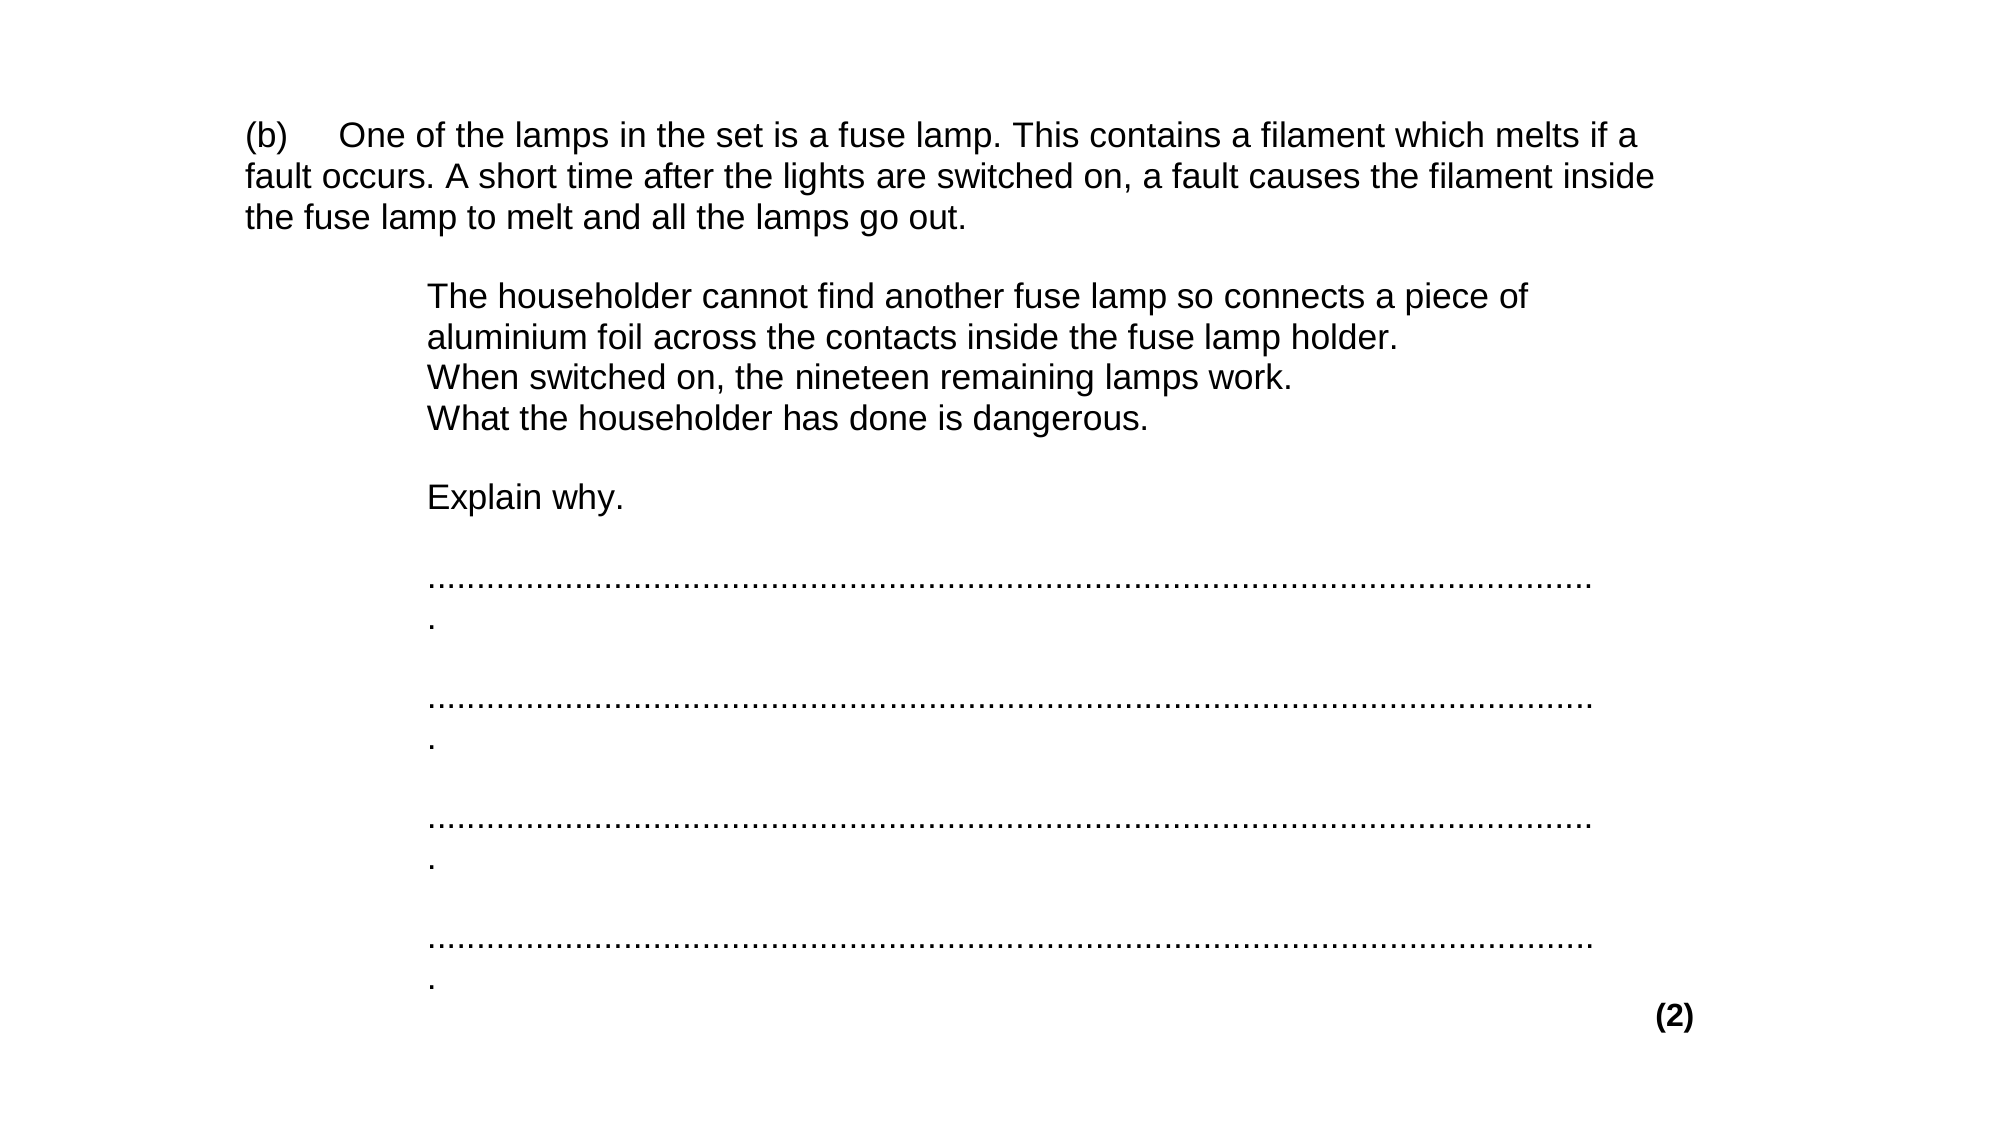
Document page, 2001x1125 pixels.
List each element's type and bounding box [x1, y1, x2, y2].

picture [245, 114, 1699, 1036]
